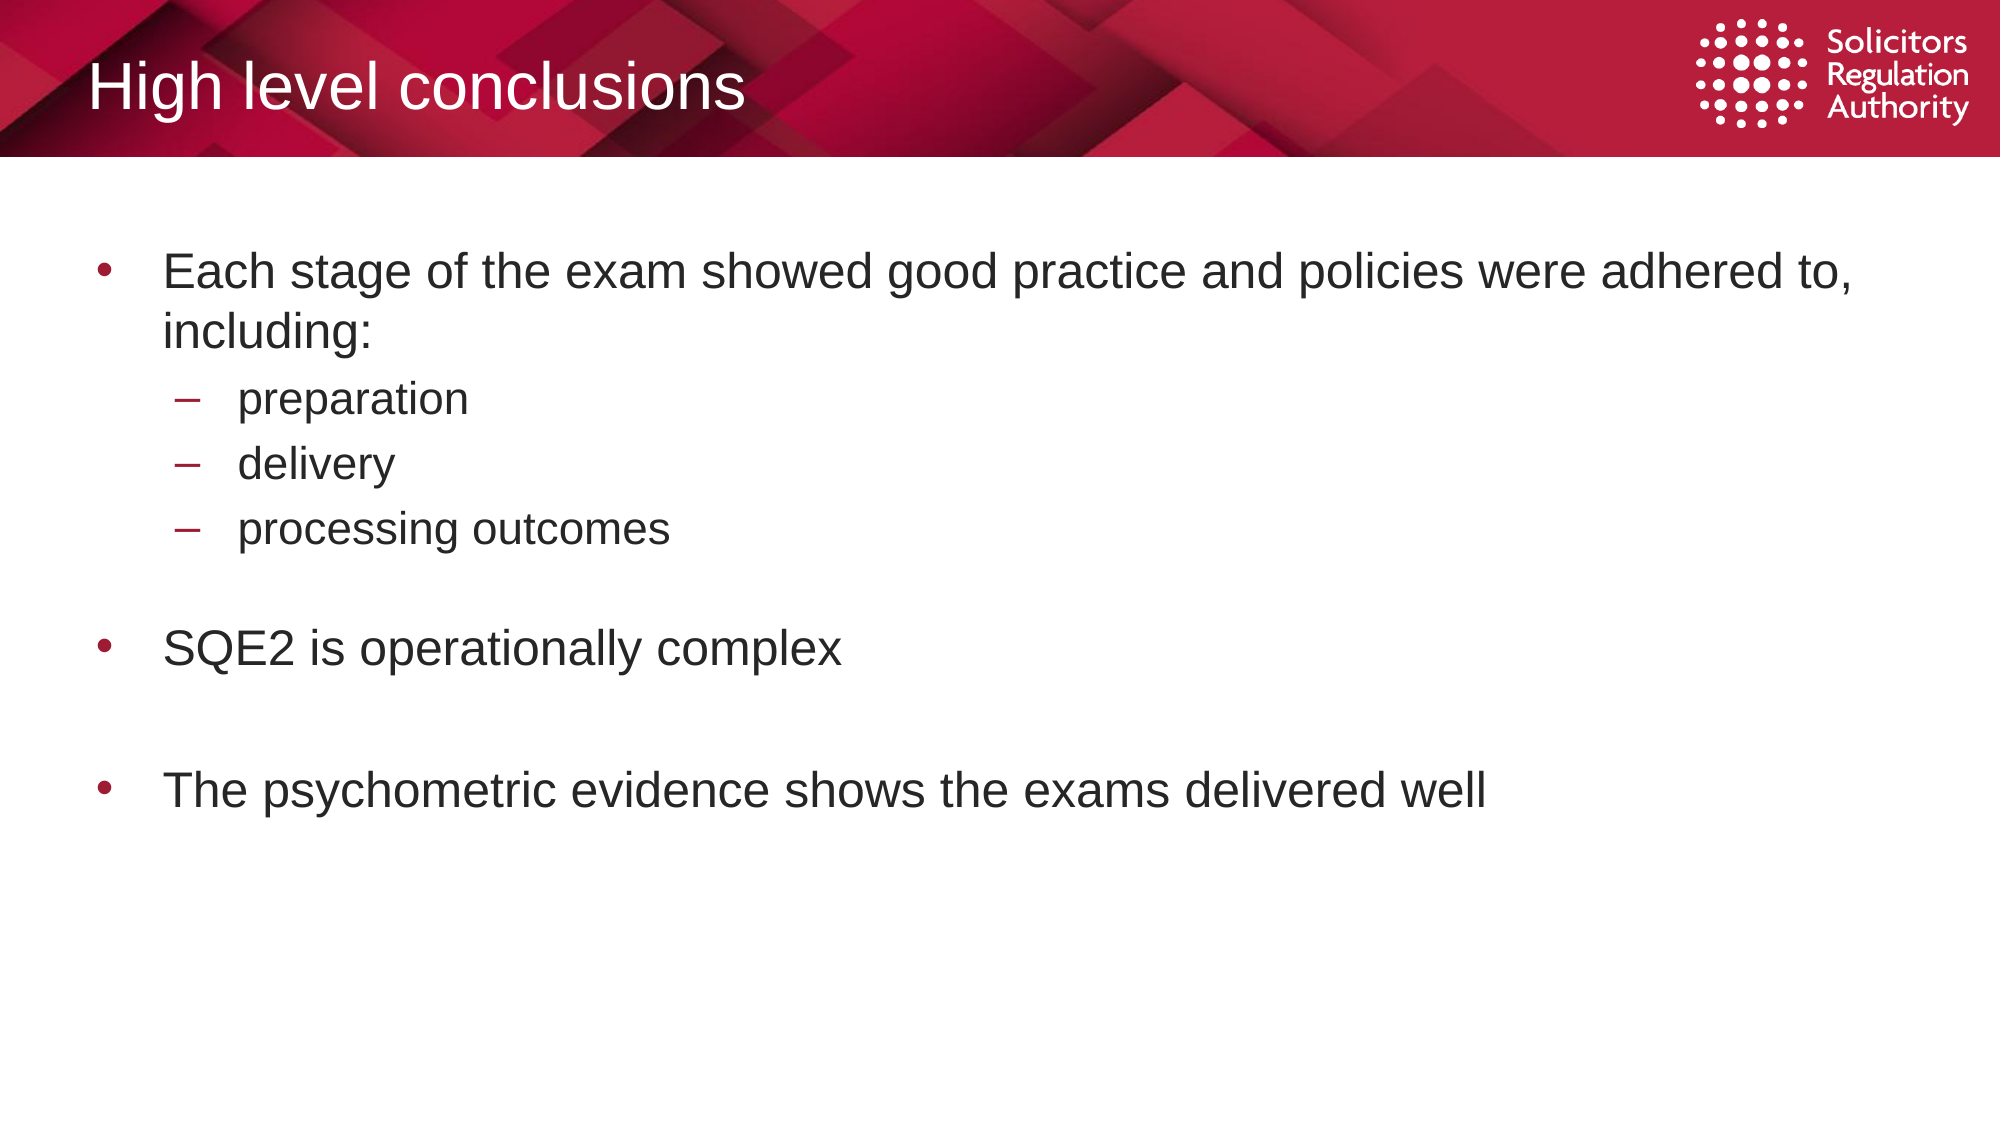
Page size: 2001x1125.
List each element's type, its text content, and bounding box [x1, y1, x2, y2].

title High level conclusions [72, 14, 1144, 151]
list Each stage of the exam showed good practice and policies were adhered to, including: preparation delivery processing outcomes SQE2 is operationally complex The psychometric evidence shows the exams delivered well [72, 231, 1963, 1035]
picture [0, 0, 2000, 157]
